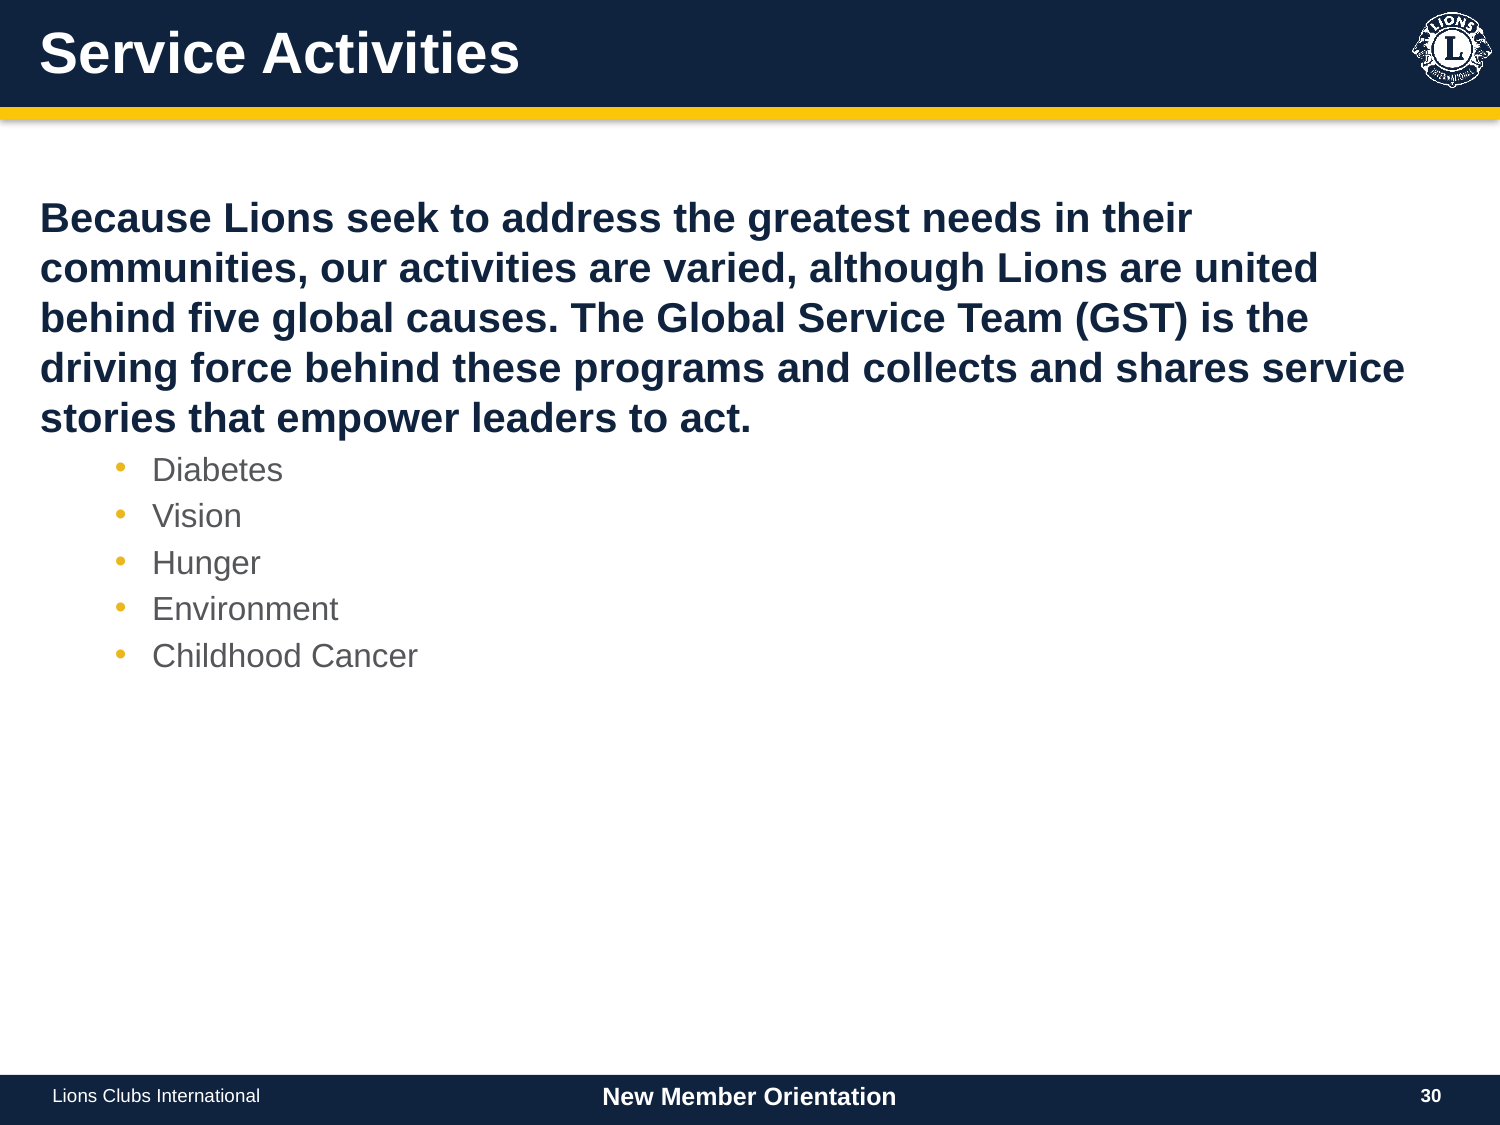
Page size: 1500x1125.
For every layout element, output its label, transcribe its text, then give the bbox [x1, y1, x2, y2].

picture [1412, 12, 1492, 88]
title Service Activities [24, 12, 1401, 88]
text_box Because Lions seek to address the greatest needs in their communities, our activities are varied, although Lions are united behind five global causes. The Global Service Team (GST) is the driving force behind these programs and collects and shares service stories that empower leaders to act. Diabetes Vision Hunger Environment Childhood Cancer [24, 183, 1450, 1071]
